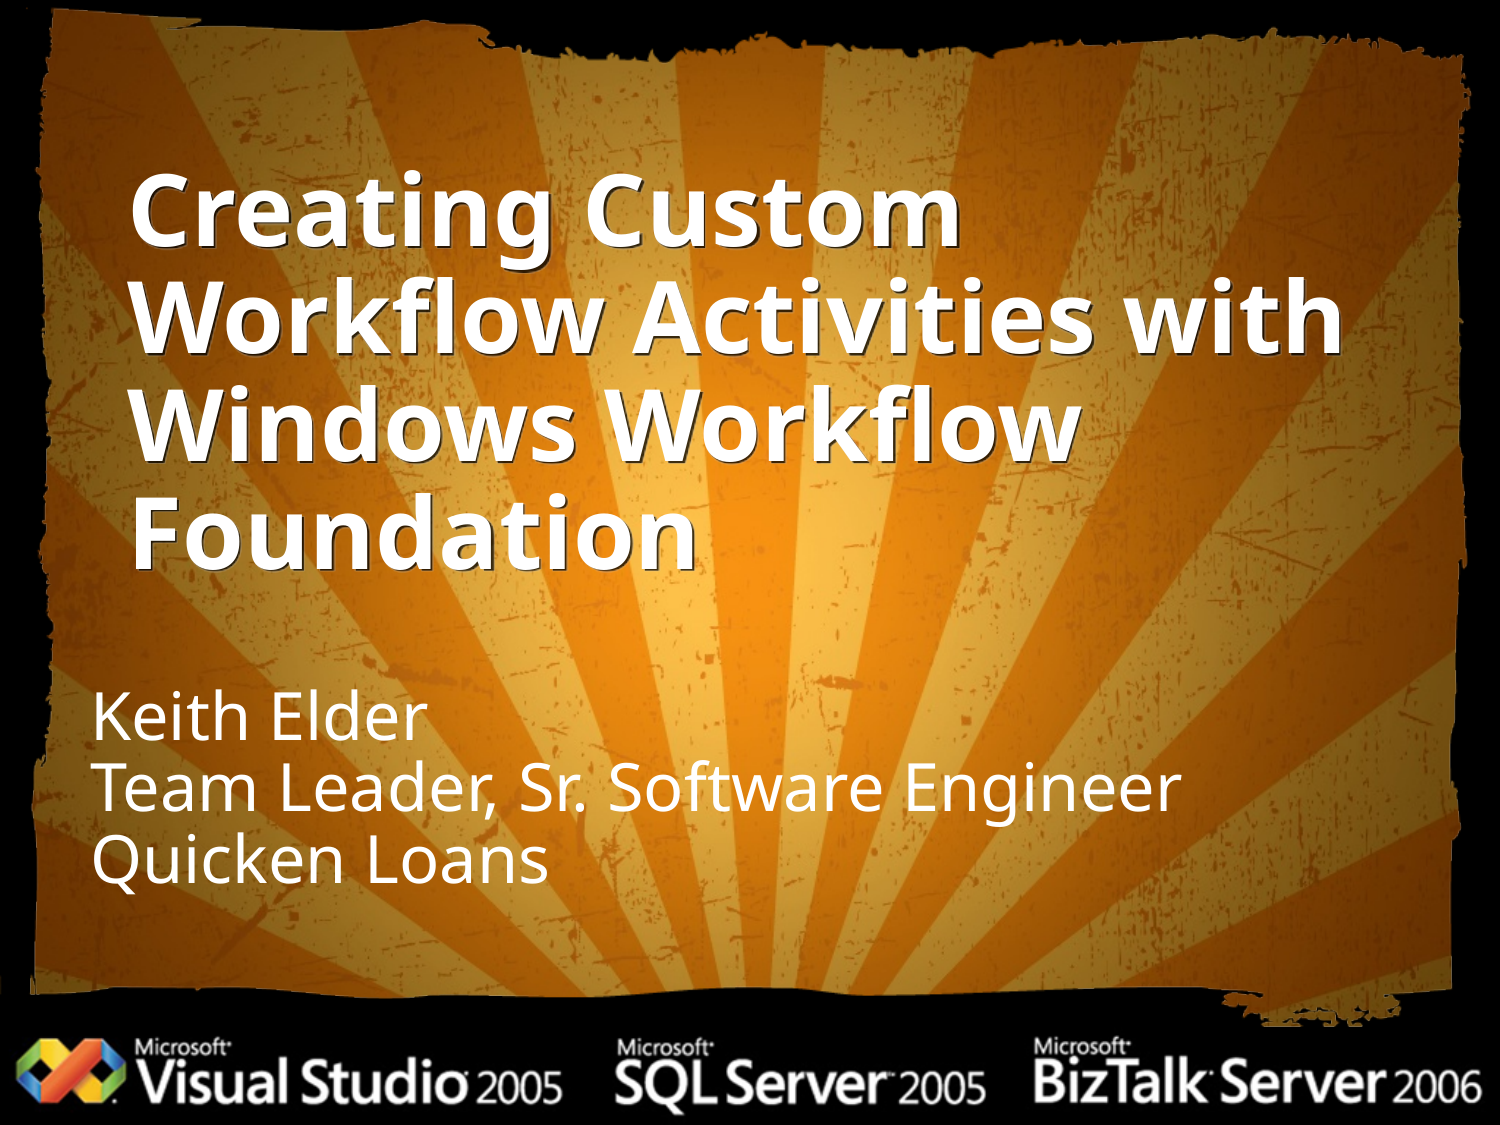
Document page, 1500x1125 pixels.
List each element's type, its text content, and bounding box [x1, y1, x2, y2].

subtitle Keith Elder Team Leader, Sr. Software Engineer Quicken Loans [74, 674, 1394, 909]
title Creating Custom Workflow Activities with Windows Workflow Foundation [112, 149, 1400, 602]
picture [0, 0, 1500, 1125]
